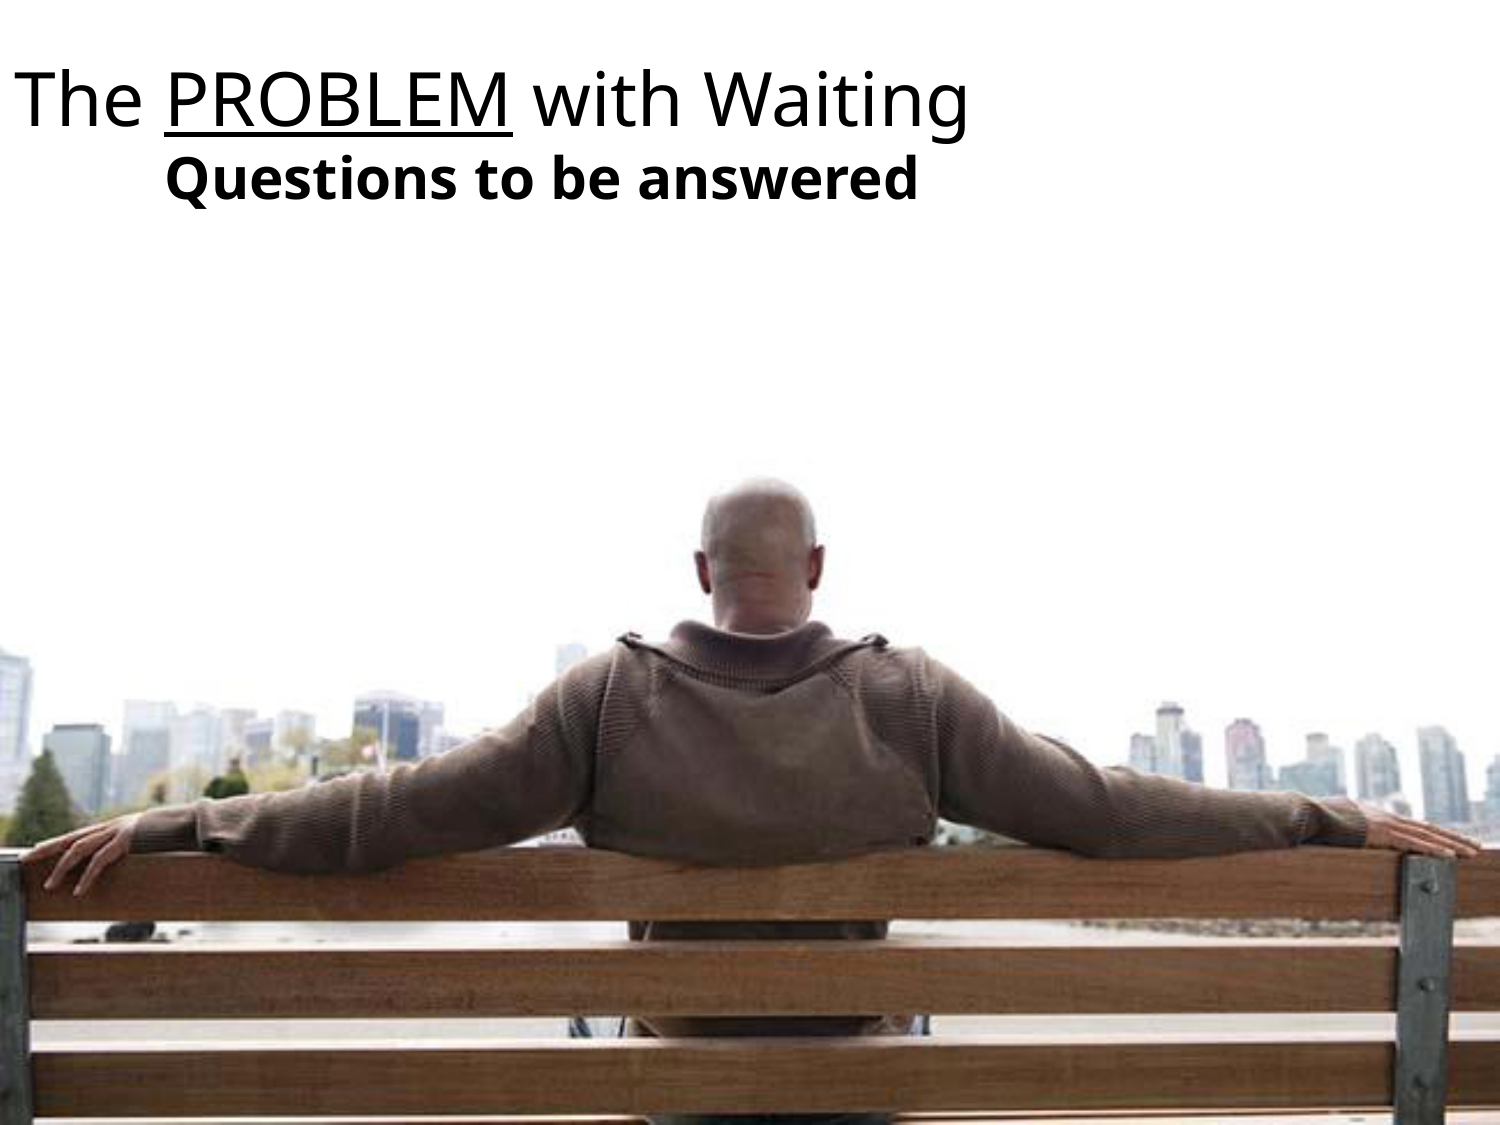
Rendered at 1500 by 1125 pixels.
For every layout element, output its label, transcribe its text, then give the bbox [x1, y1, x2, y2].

picture [0, 439, 1500, 1125]
text_box The PROBLEM with Waiting Questions to be answered [0, 43, 1500, 219]
